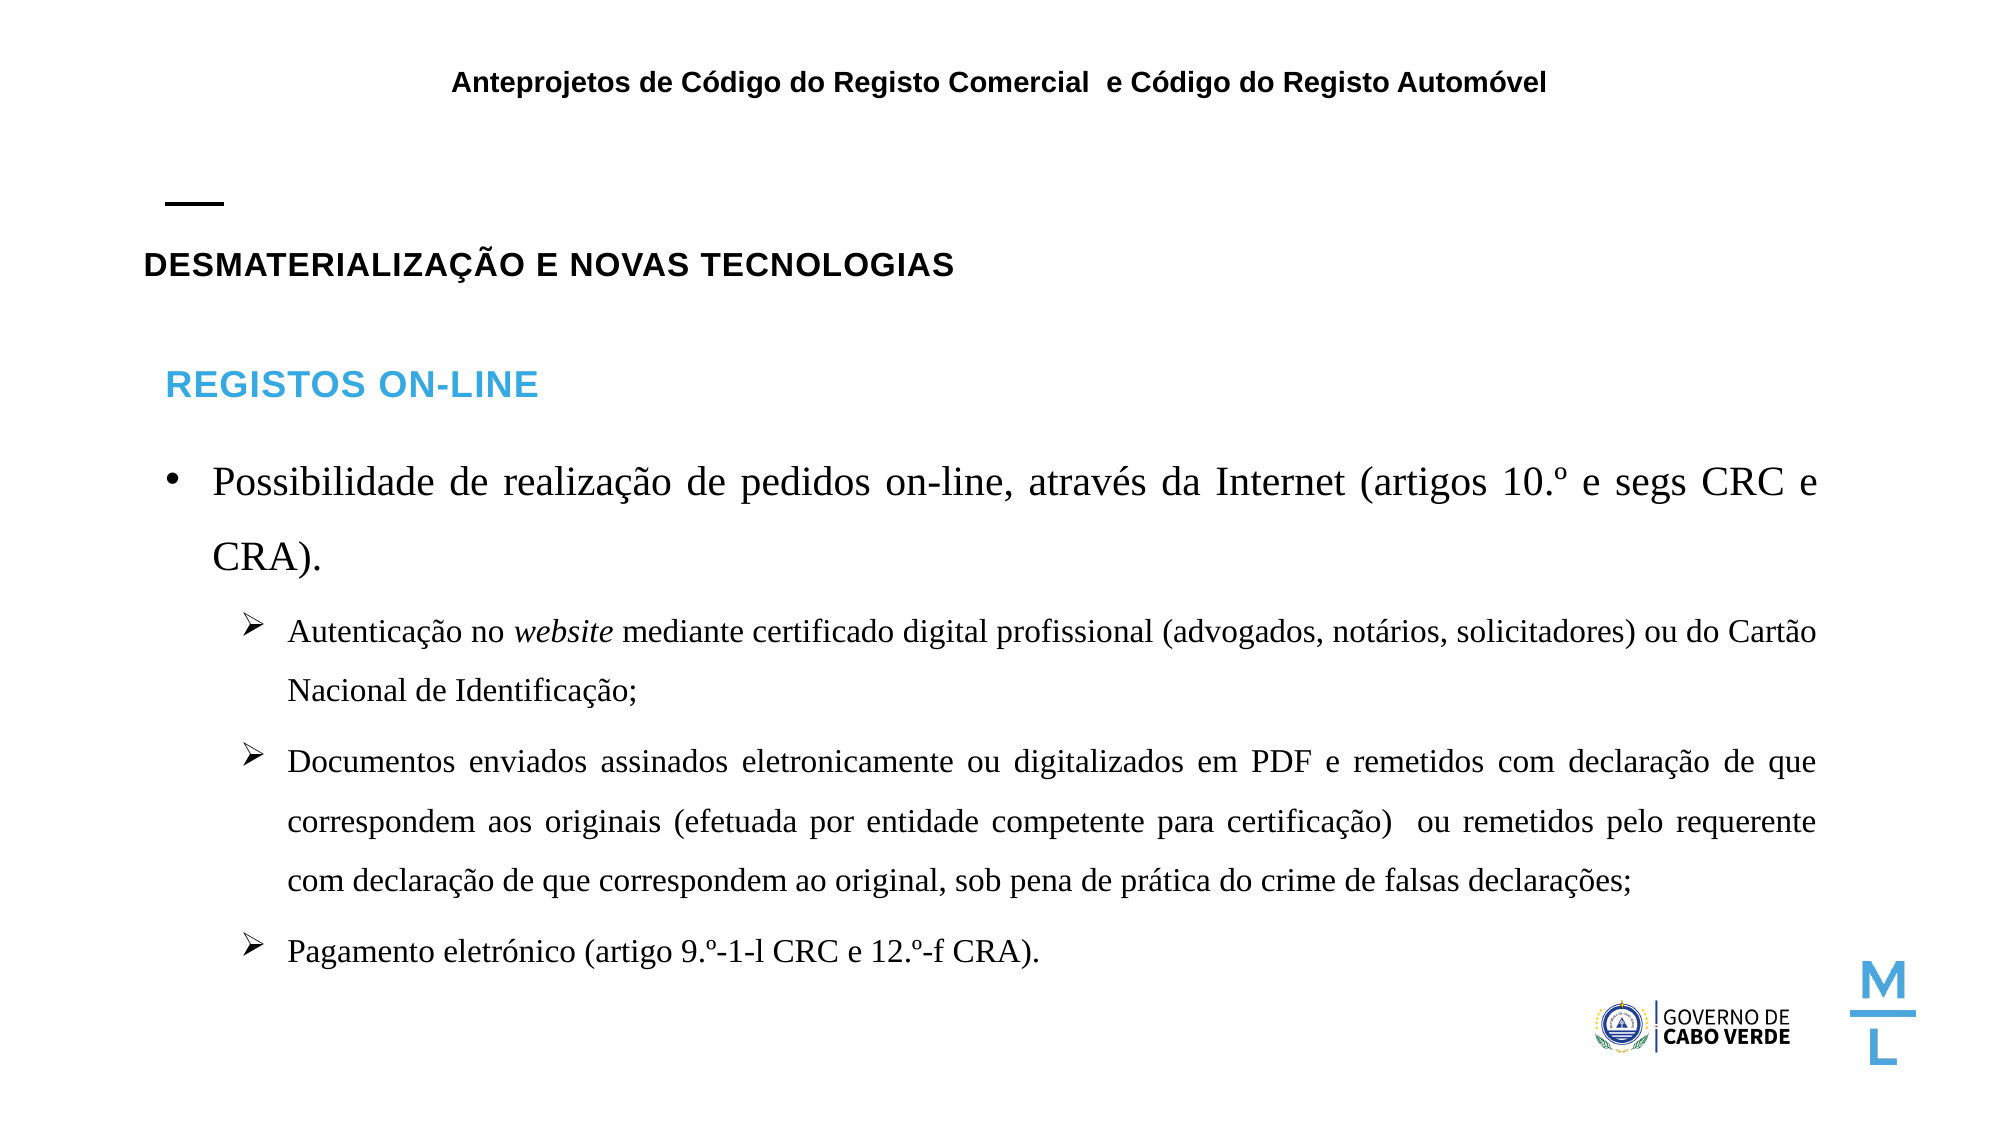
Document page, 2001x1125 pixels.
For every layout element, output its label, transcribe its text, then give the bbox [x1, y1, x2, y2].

picture [1506, 974, 1835, 1082]
title Anteprojetos de Código do Registo Comercial e Código do Registo Automóvel [165, 59, 1835, 107]
list Registos on-line [165, 292, 1768, 420]
list Possibilidade de realização de pedidos on-line, através da Internet (artigos 10.º e segs CRC e CRA). Autenticação no website mediante certificado digital profissional (advogados, notários, solicitadores) ou do Cartão Nacional de Identificação; Documentos enviados assinados eletronicamente ou digitalizados em PDF e remetidos com declaração de que correspondem aos originais (efetuada por entidade competente para certificação) ou remetidos pelo requerente com declaração de que correspondem ao original, sob pena de prática do crime de falsas declarações; Pagamento eletrónico (artigo 9.º-1-l CRC e 12.º-f CRA). [165, 420, 1835, 1010]
picture [1850, 961, 1916, 1065]
list DESMATERIALIZAÇÃO E NOVAS TECNOLOGIAS [143, 240, 1000, 318]
